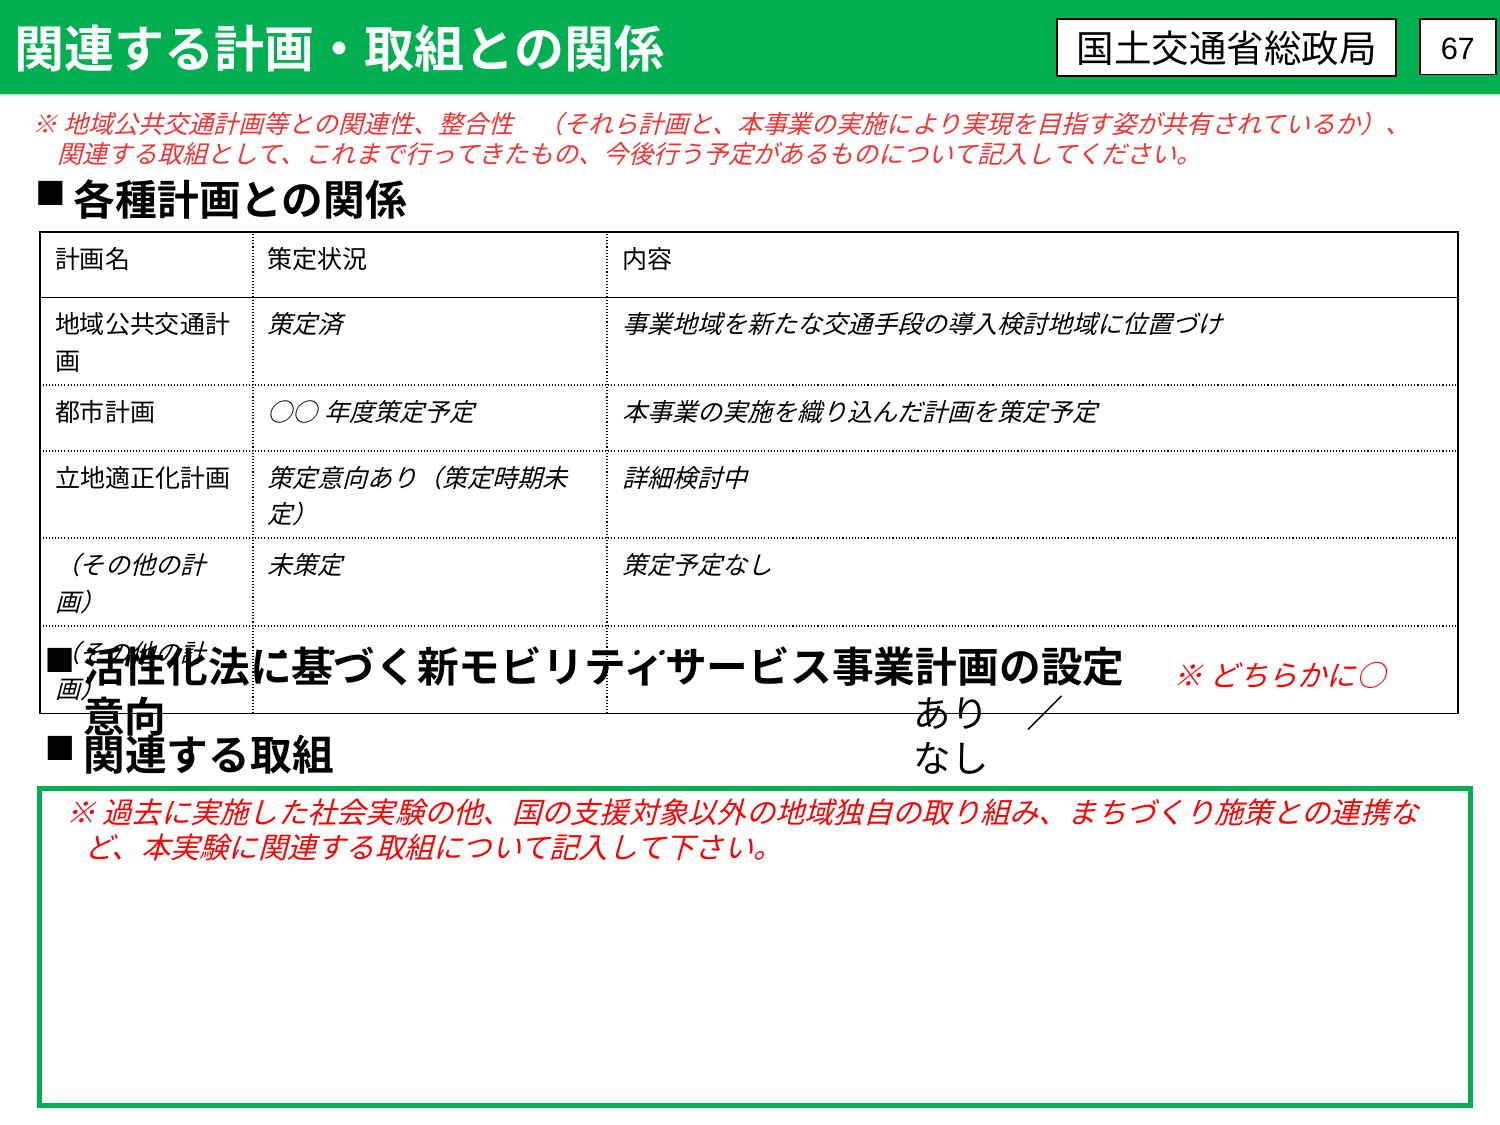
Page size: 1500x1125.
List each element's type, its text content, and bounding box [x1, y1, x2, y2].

text_box 67 [1418, 17, 1498, 77]
table_header 策定状況 [253, 233, 607, 297]
table_cell ・・・ [607, 626, 1457, 713]
table_header 計画名 [41, 233, 253, 297]
table_cell 策定予定なし [607, 538, 1457, 626]
text_box 関連する取組 [29, 721, 1244, 787]
table_cell 地域公共交通計画 [41, 298, 253, 385]
table_cell ○○年度策定予定 [253, 385, 607, 451]
text_box ※過去に実施した社会実験の他、国の支援対象以外の地域独自の取り組み、まちづくり施策との連携など、本実験に関連する取組について記入して下さい。 [51, 786, 1435, 872]
table_cell ・・・ [253, 626, 607, 633]
table_header 内容 [607, 233, 1457, 297]
text_box ※どちらかに○ [1158, 649, 1415, 700]
table_cell （その他の計画） [41, 626, 253, 633]
table_cell 策定済 [253, 298, 607, 385]
table_cell 都市計画 [41, 385, 253, 451]
text_box 関連する計画・取組との関係 [0, 0, 1500, 95]
table_cell 立地適正化計画 [41, 451, 253, 538]
table_cell 策定意向あり（策定時期未定） [253, 451, 607, 538]
table_cell 詳細検討中 [607, 451, 1457, 538]
text_box 活性化法に基づく新モビリティサービス事業計画の設定意向 [29, 633, 1176, 721]
table_cell （その他の計画） [41, 538, 253, 626]
text_box ※地域公共交通計画等との関連性、整合性 （それら計画と、本事業の実施により実現を目指す姿が共有されているか）、 関連する取組として、これまで行ってきたもの、今後行う予定があるものについて記入してください。 [17, 100, 1483, 176]
text_box [39, 788, 1471, 1106]
text_box 国土交通省総政局 [1055, 17, 1398, 78]
table_cell 未策定 [253, 538, 607, 626]
text_box あり ／ なし [898, 682, 1147, 721]
table_cell 本事業の実施を織り込んだ計画を策定予定 [607, 385, 1457, 451]
table_cell 事業地域を新たな交通手段の導入検討地域に位置づけ [607, 298, 1457, 385]
text_box 各種計画との関係 [19, 166, 1234, 231]
